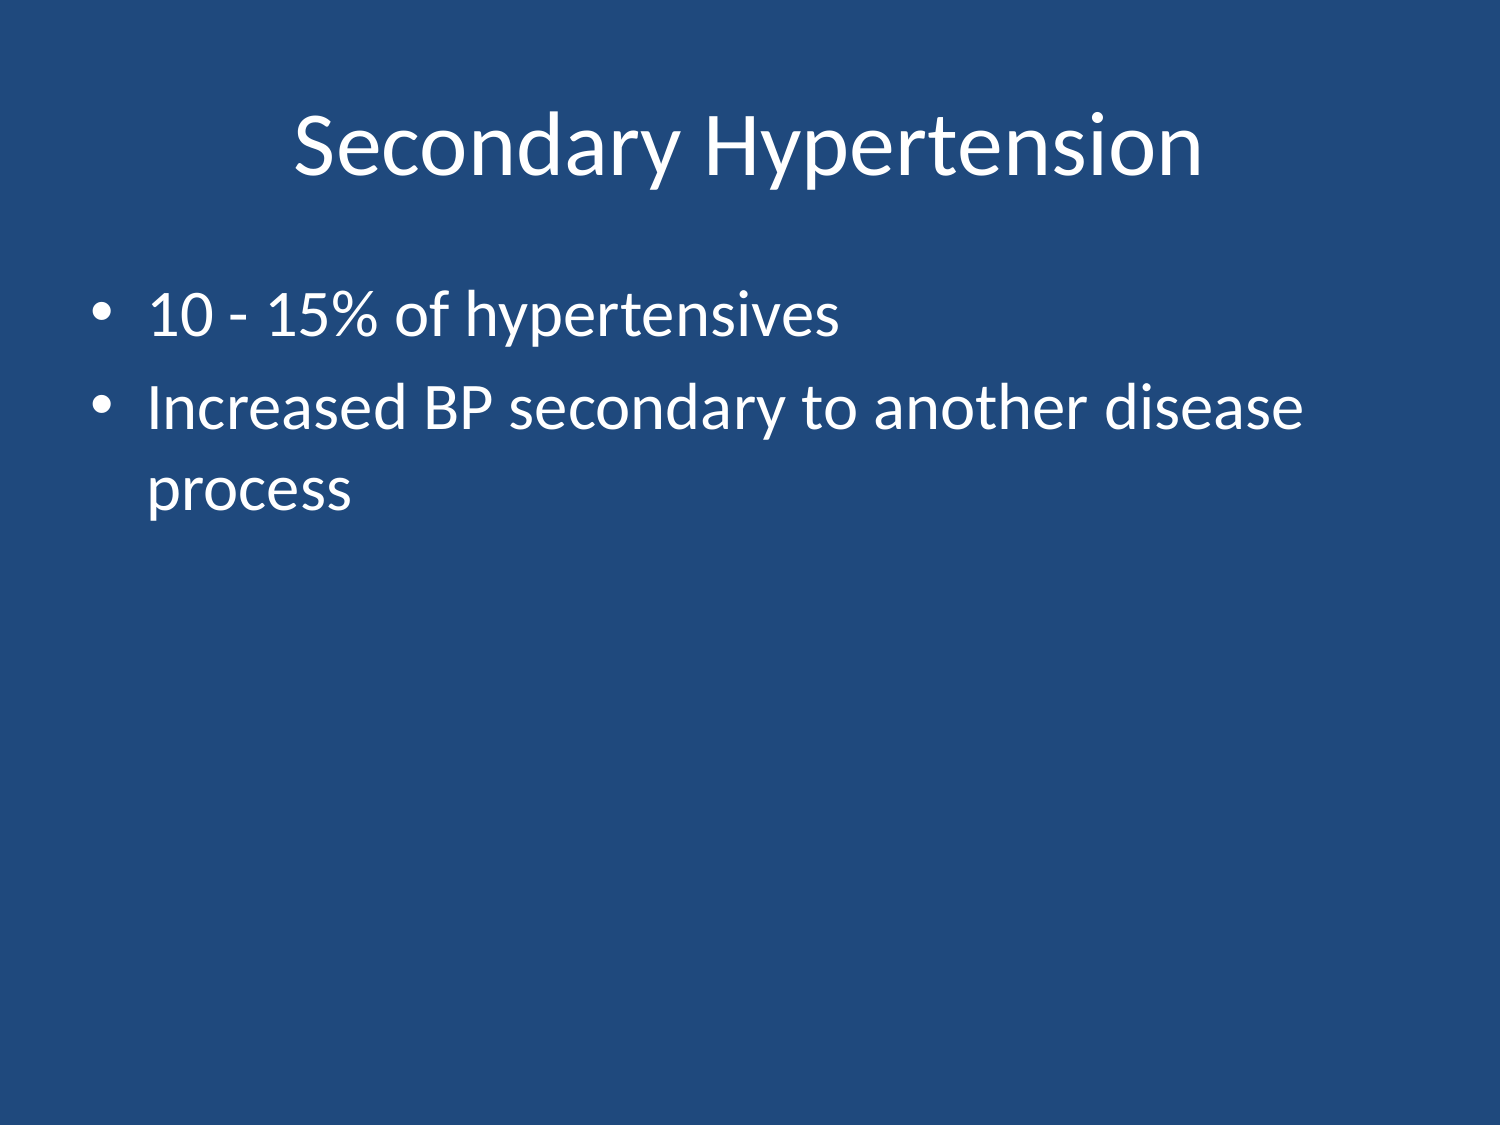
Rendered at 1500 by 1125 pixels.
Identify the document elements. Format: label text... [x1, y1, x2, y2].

list 10 - 15% of hypertensives Increased BP secondary to another disease process [75, 262, 1425, 1005]
title Secondary Hypertension [75, 45, 1425, 233]
